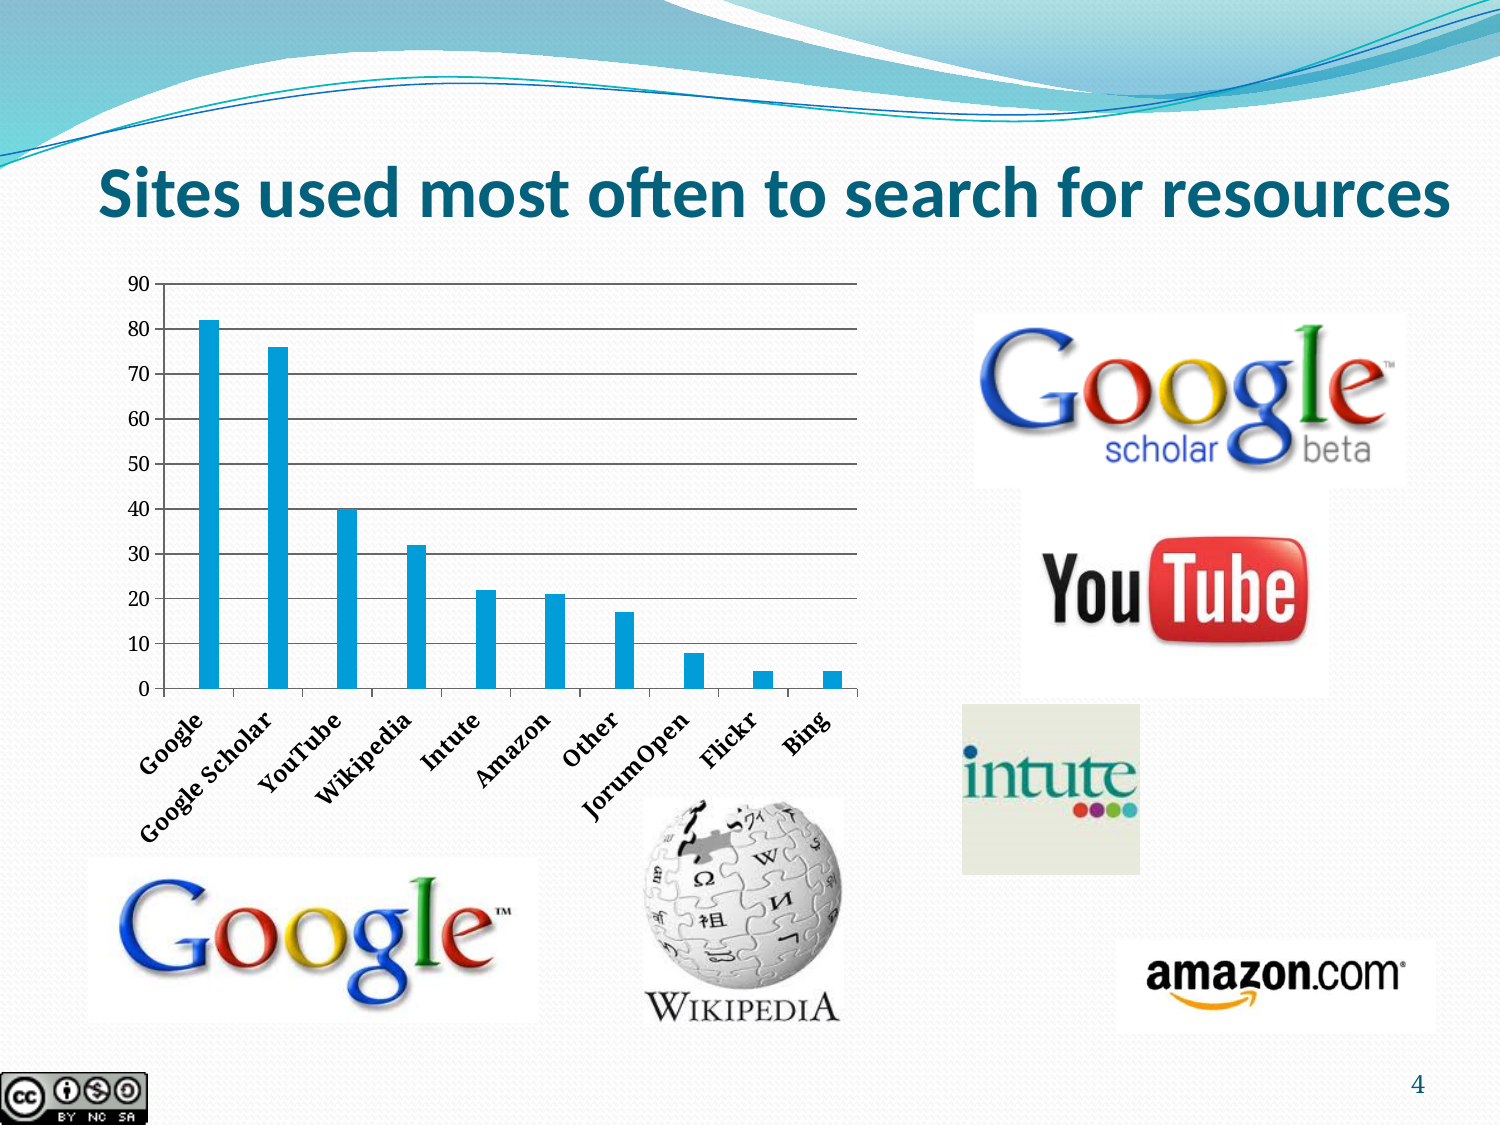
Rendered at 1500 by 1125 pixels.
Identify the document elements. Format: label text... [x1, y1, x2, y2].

picture [88, 857, 538, 1023]
picture [1115, 940, 1436, 1034]
picture [643, 798, 844, 1024]
picture [1021, 497, 1330, 698]
chart [29, 255, 952, 894]
picture [974, 314, 1406, 487]
picture [962, 703, 1140, 875]
picture [0, 1072, 148, 1125]
text_box Sites used most often to search for resources [64, 137, 1471, 240]
slide_number 4 [1299, 1046, 1425, 1103]
